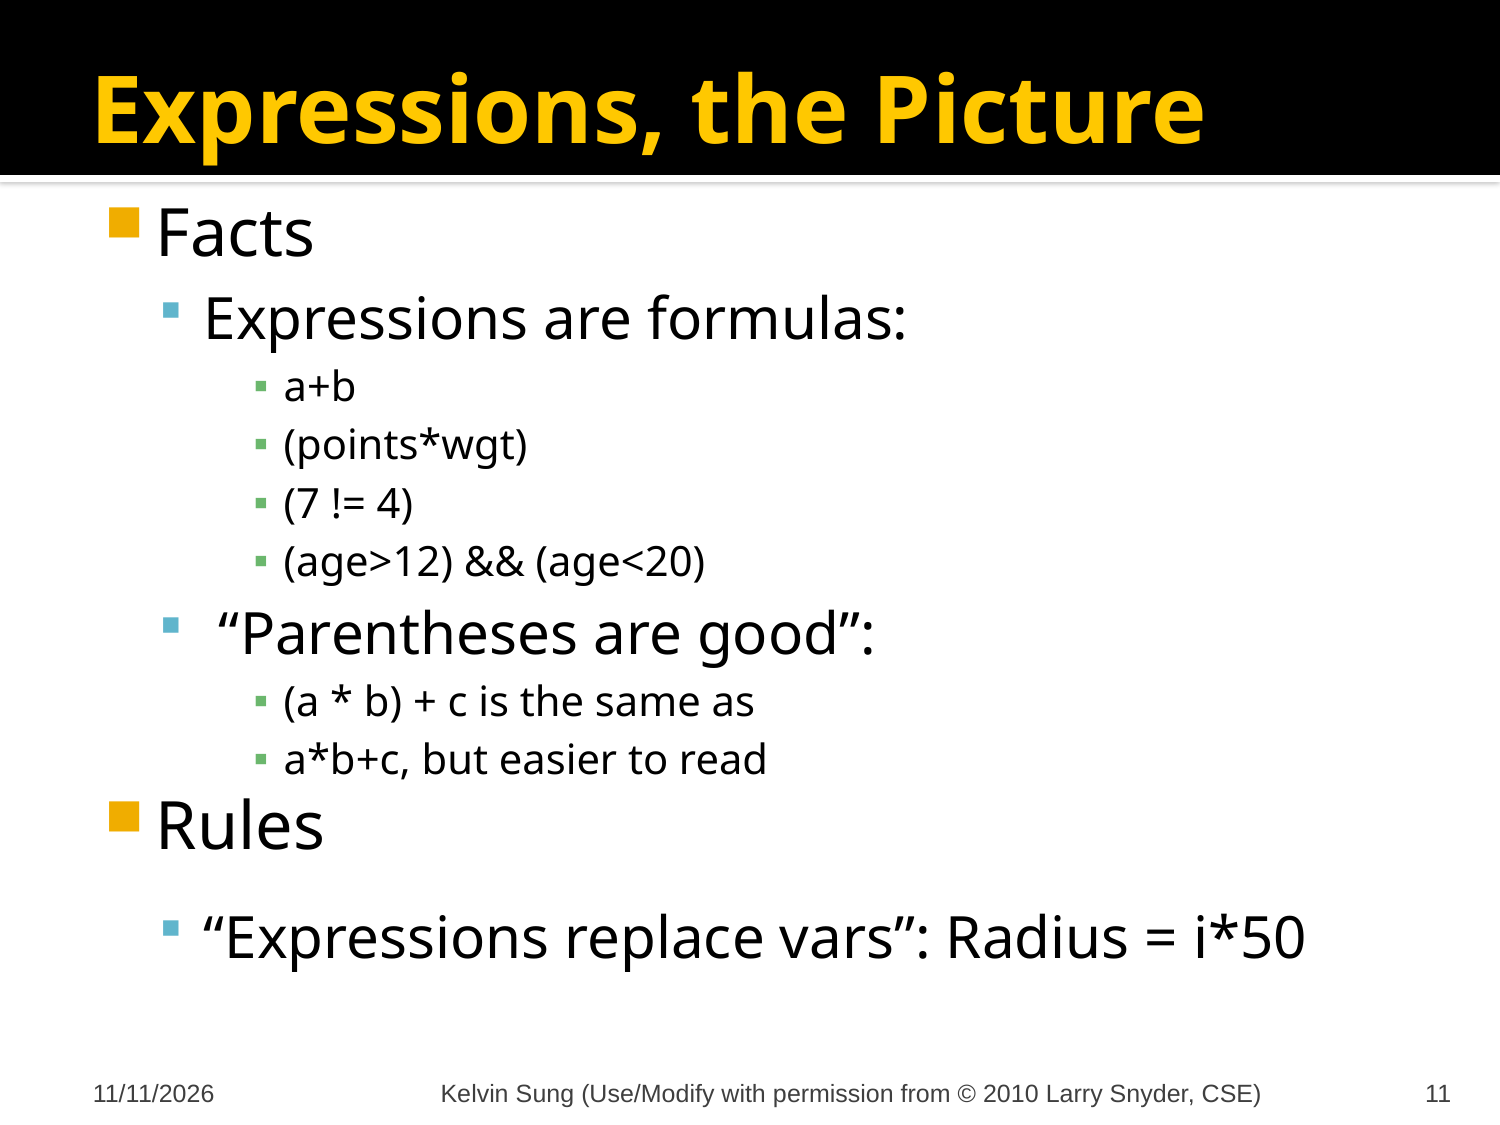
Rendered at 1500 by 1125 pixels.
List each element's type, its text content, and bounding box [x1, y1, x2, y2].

slide_number 11 [1345, 1062, 1467, 1108]
list Facts Expressions are formulas: a+b (points*wgt) (7 != 4) (age>12) && (age<20) “Parentheses are good”: (a * b) + c is the same as a*b+c, but easier to read Rules “Expressions replace vars”: Radius = i*50 [75, 174, 1425, 1025]
title Expressions, the Picture [75, 25, 1425, 174]
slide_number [75, 1062, 425, 1108]
footer Kelvin Sung (Use/Modify with permission from © 2010 Larry Snyder, CSE) [433, 1062, 1337, 1108]
